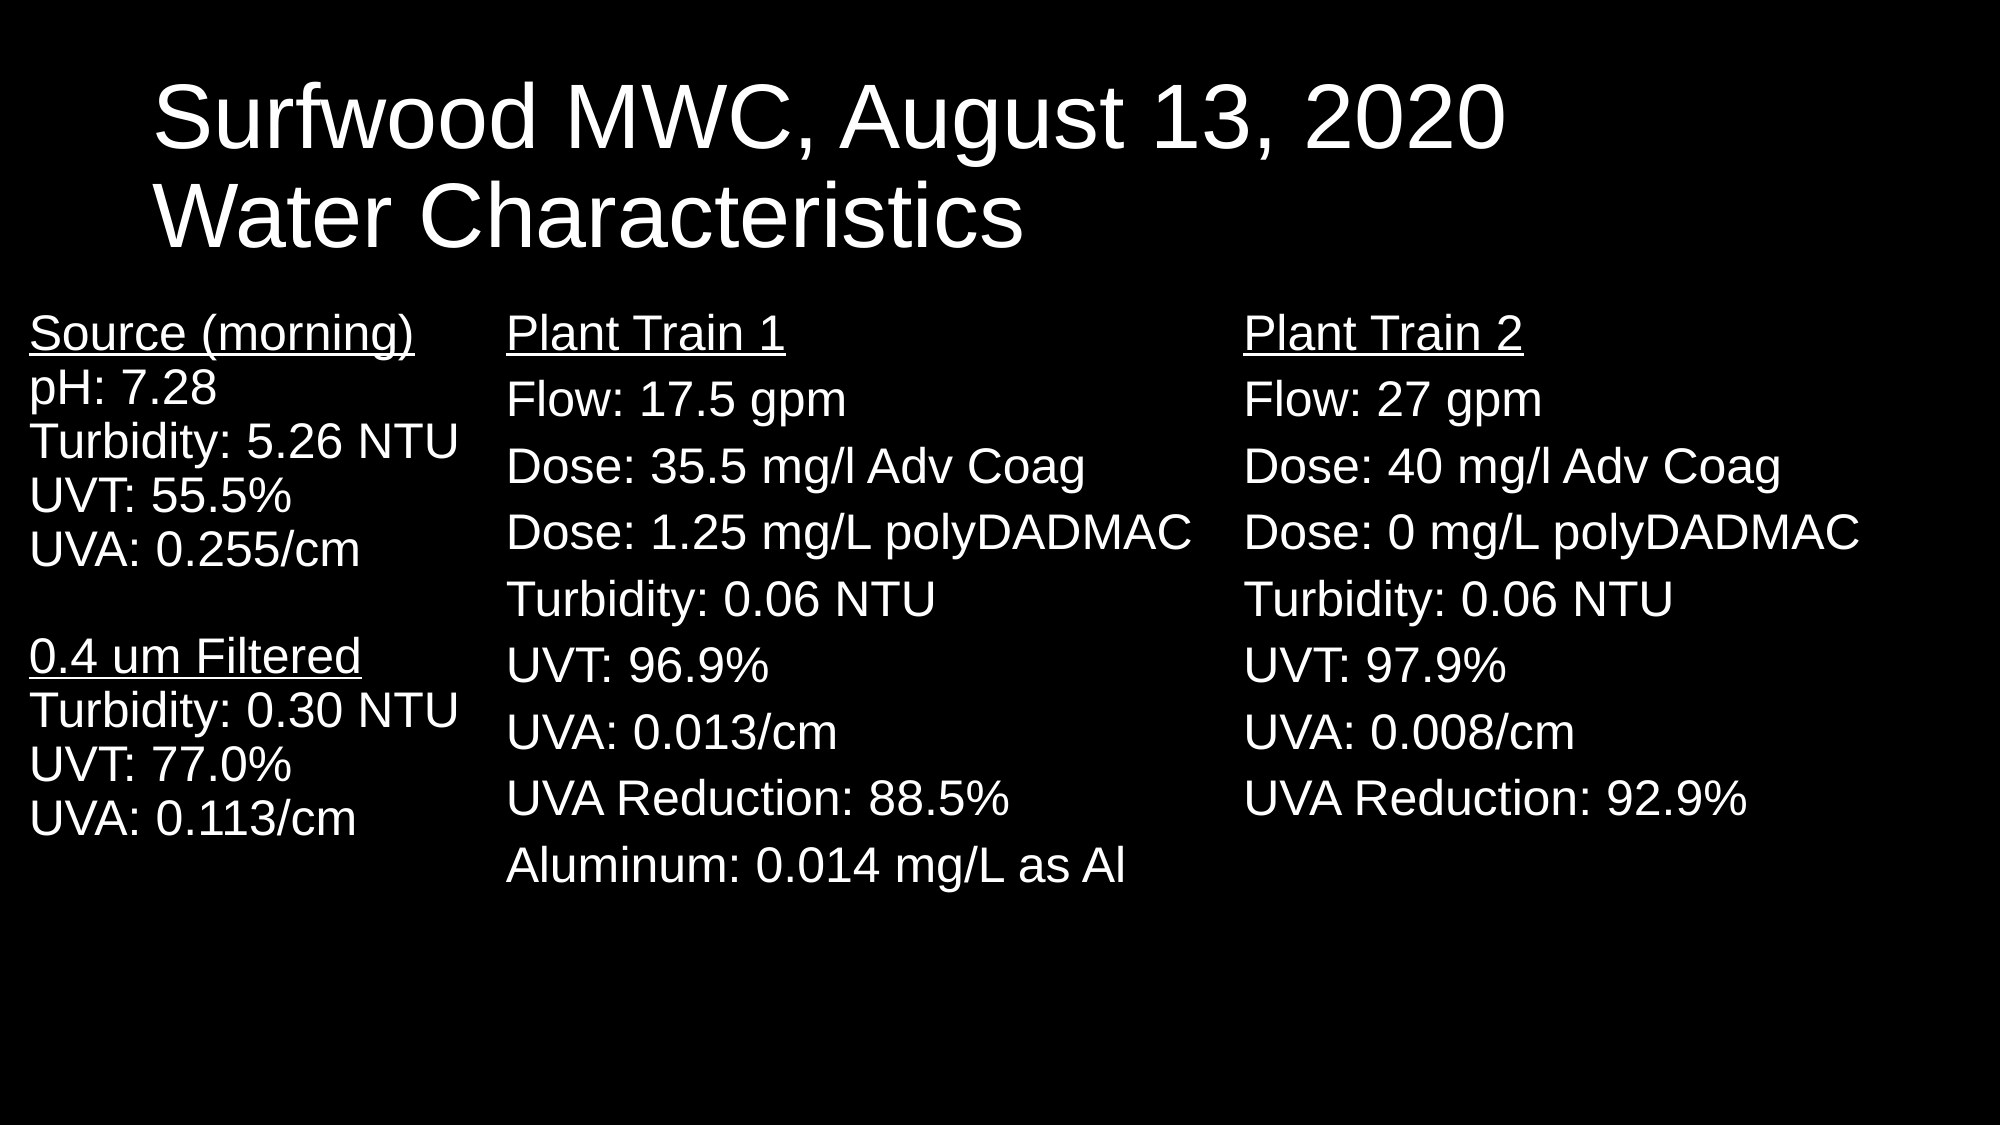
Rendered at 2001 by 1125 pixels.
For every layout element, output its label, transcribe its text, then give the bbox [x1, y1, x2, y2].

text_box Plant Train 2 Flow: 27 gpm Dose: 40 mg/l Adv Coag Dose: 0 mg/L polyDADMAC Turbidity: 0.06 NTU UVT: 97.9% UVA: 0.008/cm UVA Reduction: 92.9% [1228, 299, 1971, 1044]
list Plant Train 1 Flow: 17.5 gpm Dose: 35.5 mg/l Adv Coag Dose: 1.25 mg/L polyDADMAC Turbidity: 0.06 NTU UVT: 96.9% UVA: 0.013/cm UVA Reduction: 88.5% Aluminum: 0.014 mg/L as Al [490, 299, 1228, 1044]
title Surfwood MWC, August 13, 2020 Water Characteristics [137, 59, 1863, 278]
list Source (morning) pH: 7.28 Turbidity: 5.26 NTU UVT: 55.5% UVA: 0.255/cm 0.4 um Filtered Turbidity: 0.30 NTU UVT: 77.0% UVA: 0.113/cm [13, 299, 490, 1014]
